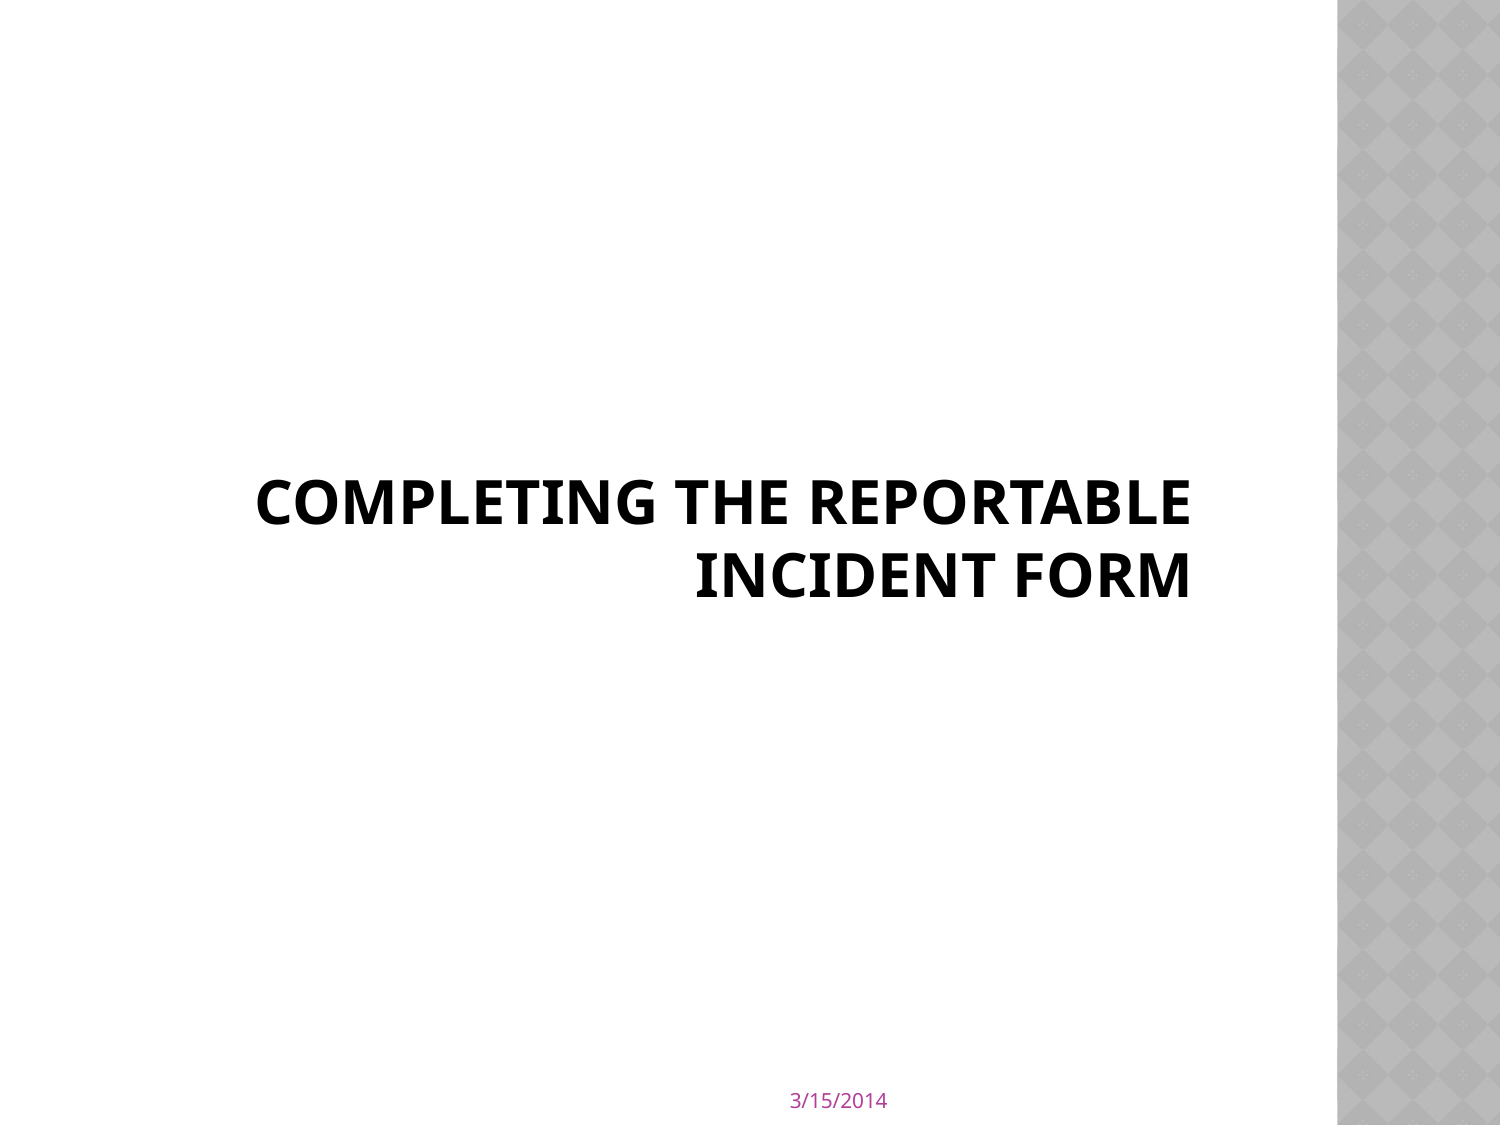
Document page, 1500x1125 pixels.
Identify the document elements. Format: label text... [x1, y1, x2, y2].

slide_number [774, 1075, 1104, 1113]
title Completing the Reportable Incident form [174, 462, 1202, 687]
